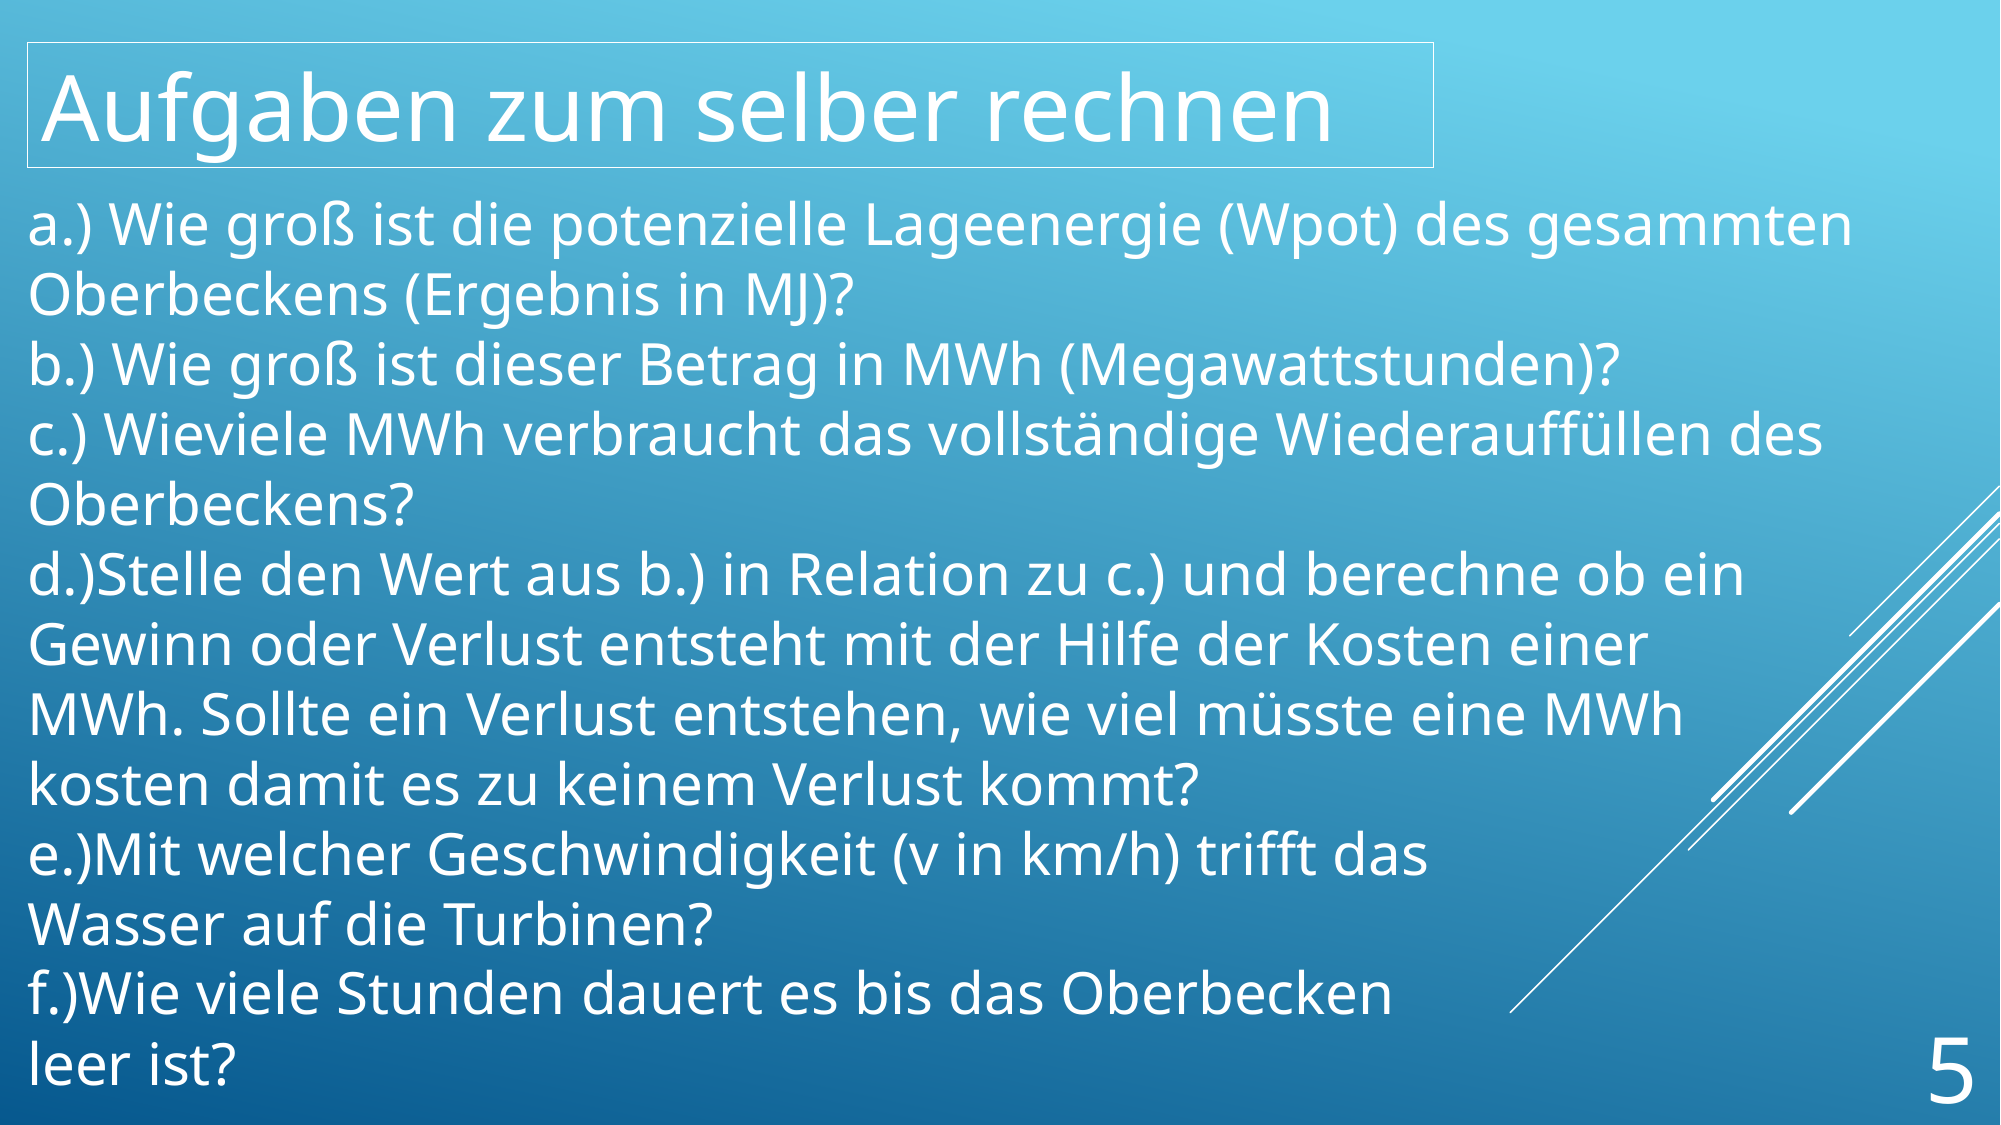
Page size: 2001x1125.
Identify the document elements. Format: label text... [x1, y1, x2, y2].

text_box a.) Wie groß ist die potenzielle Lageenergie (Wpot) des gesammten Oberbeckens (Ergebnis in MJ)? b.) Wie groß ist dieser Betrag in MWh (Megawattstunden)? c.) Wieviele MWh verbraucht das vollständige Wiederauffüllen des Oberbeckens? d.)Stelle den Wert aus b.) in Relation zu c.) und berechne ob ein Gewinn oder Verlust entsteht mit der Hilfe der Kosten einer MWh. Sollte ein Verlust entstehen, wie viel müsste eine MWh kosten damit es zu keinem Verlust kommt? e.)Mit welcher Geschwindigkeit (v in km/h) trifft das Wasser auf die Turbinen? f.)Wie viele Stunden dauert es bis das Oberbecken leer ist? [12, 109, 2000, 1125]
text_box Aufgaben zum selber rechnen [27, 42, 1434, 109]
text_box 5 [1726, 1004, 2000, 1125]
